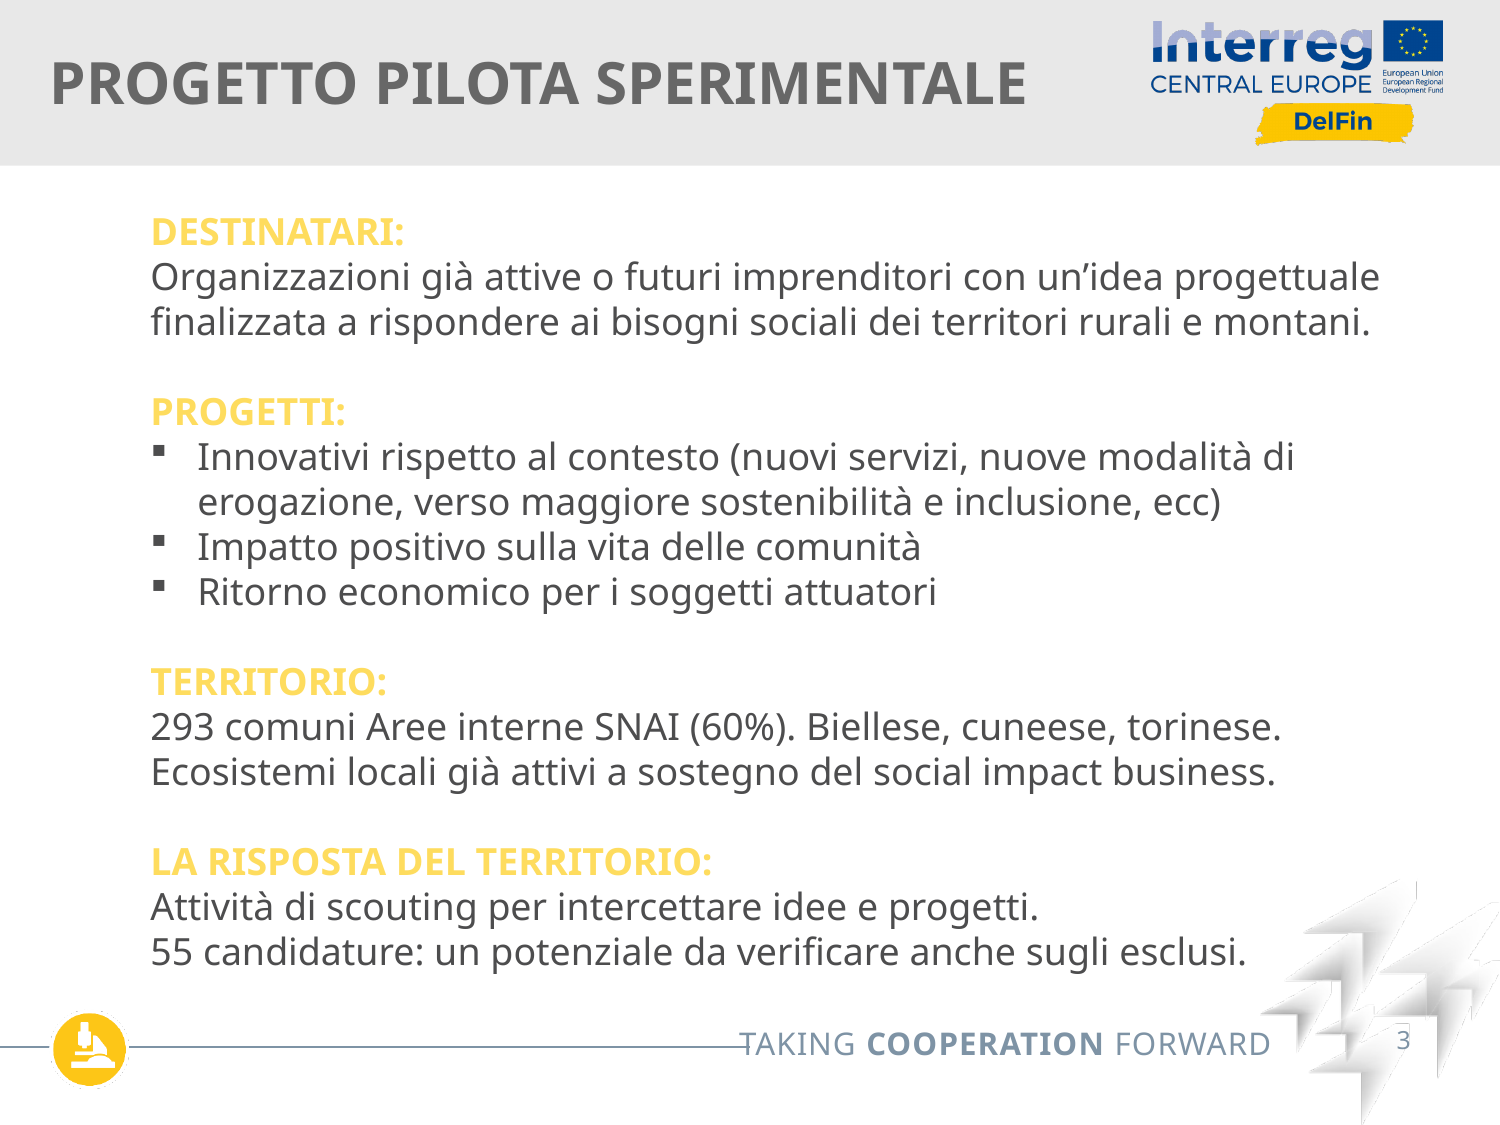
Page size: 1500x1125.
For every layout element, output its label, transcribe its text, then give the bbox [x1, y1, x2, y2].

picture [49, 1009, 129, 1089]
picture [1151, 20, 1443, 146]
text_box DESTINATARI: Organizzazioni già attive o futuri imprenditori con un’idea progettuale finalizzata a rispondere ai bisogni sociali dei territori rurali e montani. PROGETTI: Innovativi rispetto al contesto (nuovi servizi, nuove modalità di erogazione, verso maggiore sostenibilità e inclusione, ecc) Impatto positivo sulla vita delle comunità Ritorno economico per i soggetti attuatori TERRITORIO: 293 comuni Aree interne SNAI (60%). Biellese, cuneese, torinese. Ecosistemi locali già attivi a sostegno del social impact business. LA RISPOSTA DEL TERRITORIO: Attività di scouting per intercettare idee e progetti. 55 candidature: un potenziale da verificare anche sugli esclusi. [137, 201, 1457, 1025]
picture [1260, 878, 1500, 1125]
title PROGETTO PILOTA SPERIMENTALE [0, 24, 1077, 138]
